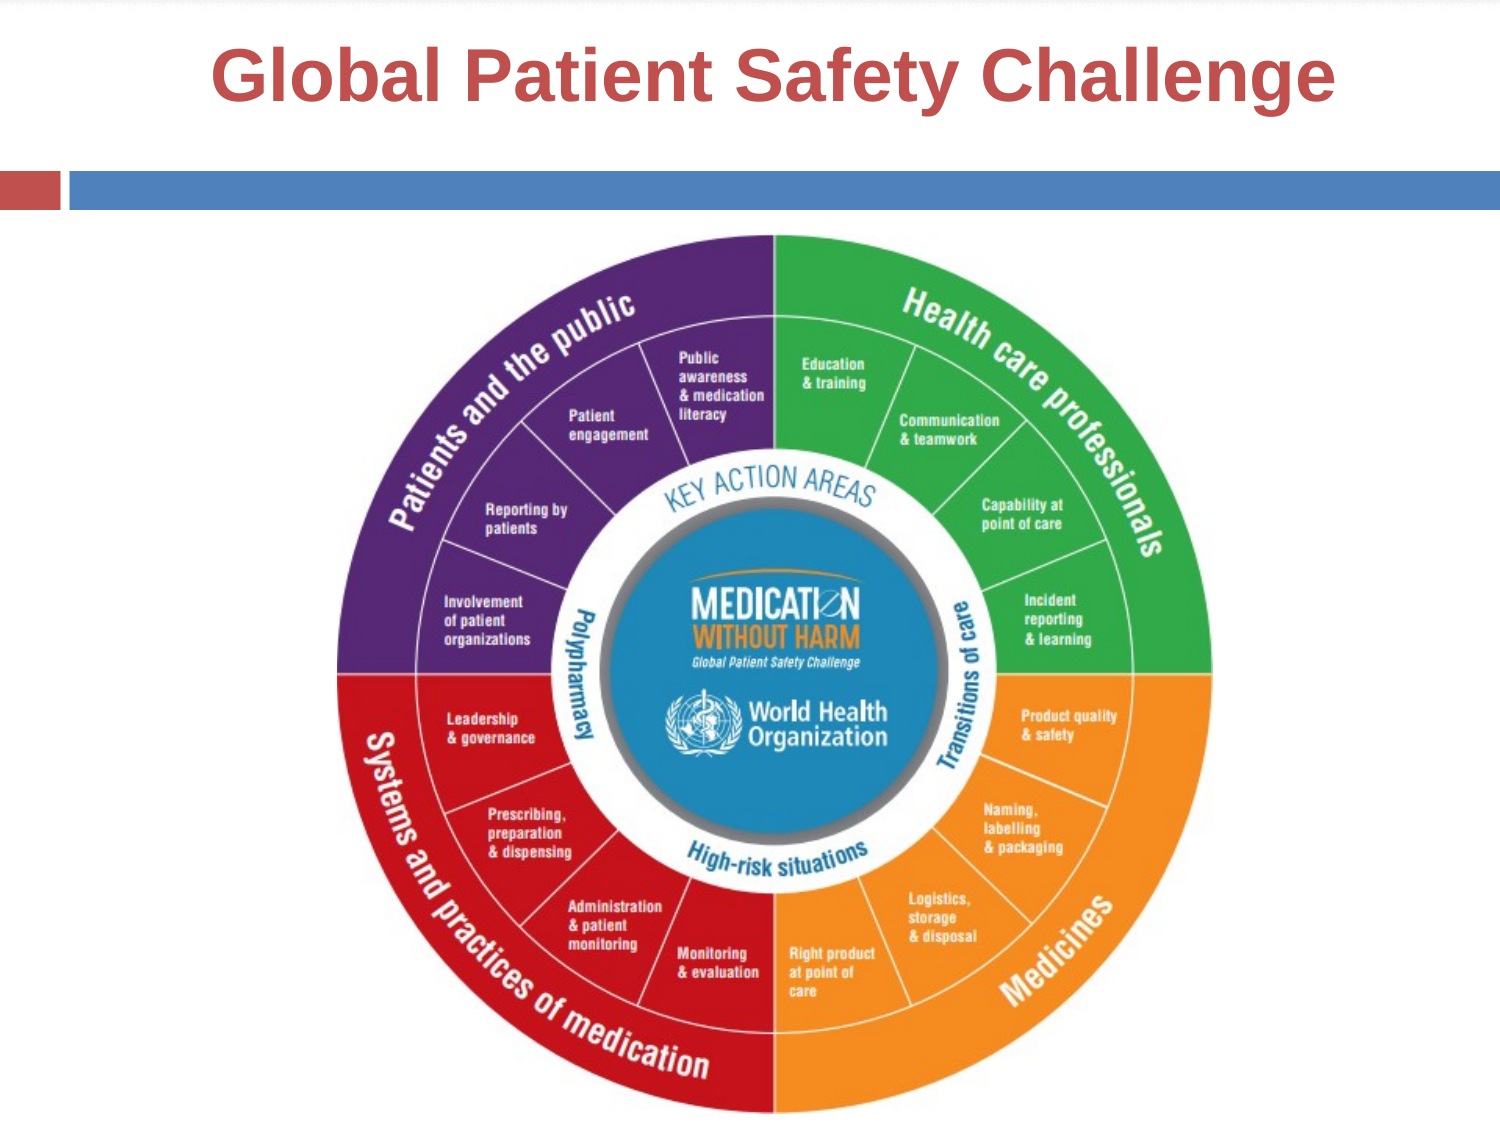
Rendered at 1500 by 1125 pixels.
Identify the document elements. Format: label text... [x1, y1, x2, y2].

title Global Patient Safety Challenge [208, 24, 1342, 214]
picture [0, 0, 1500, 210]
picture [337, 234, 1213, 1115]
